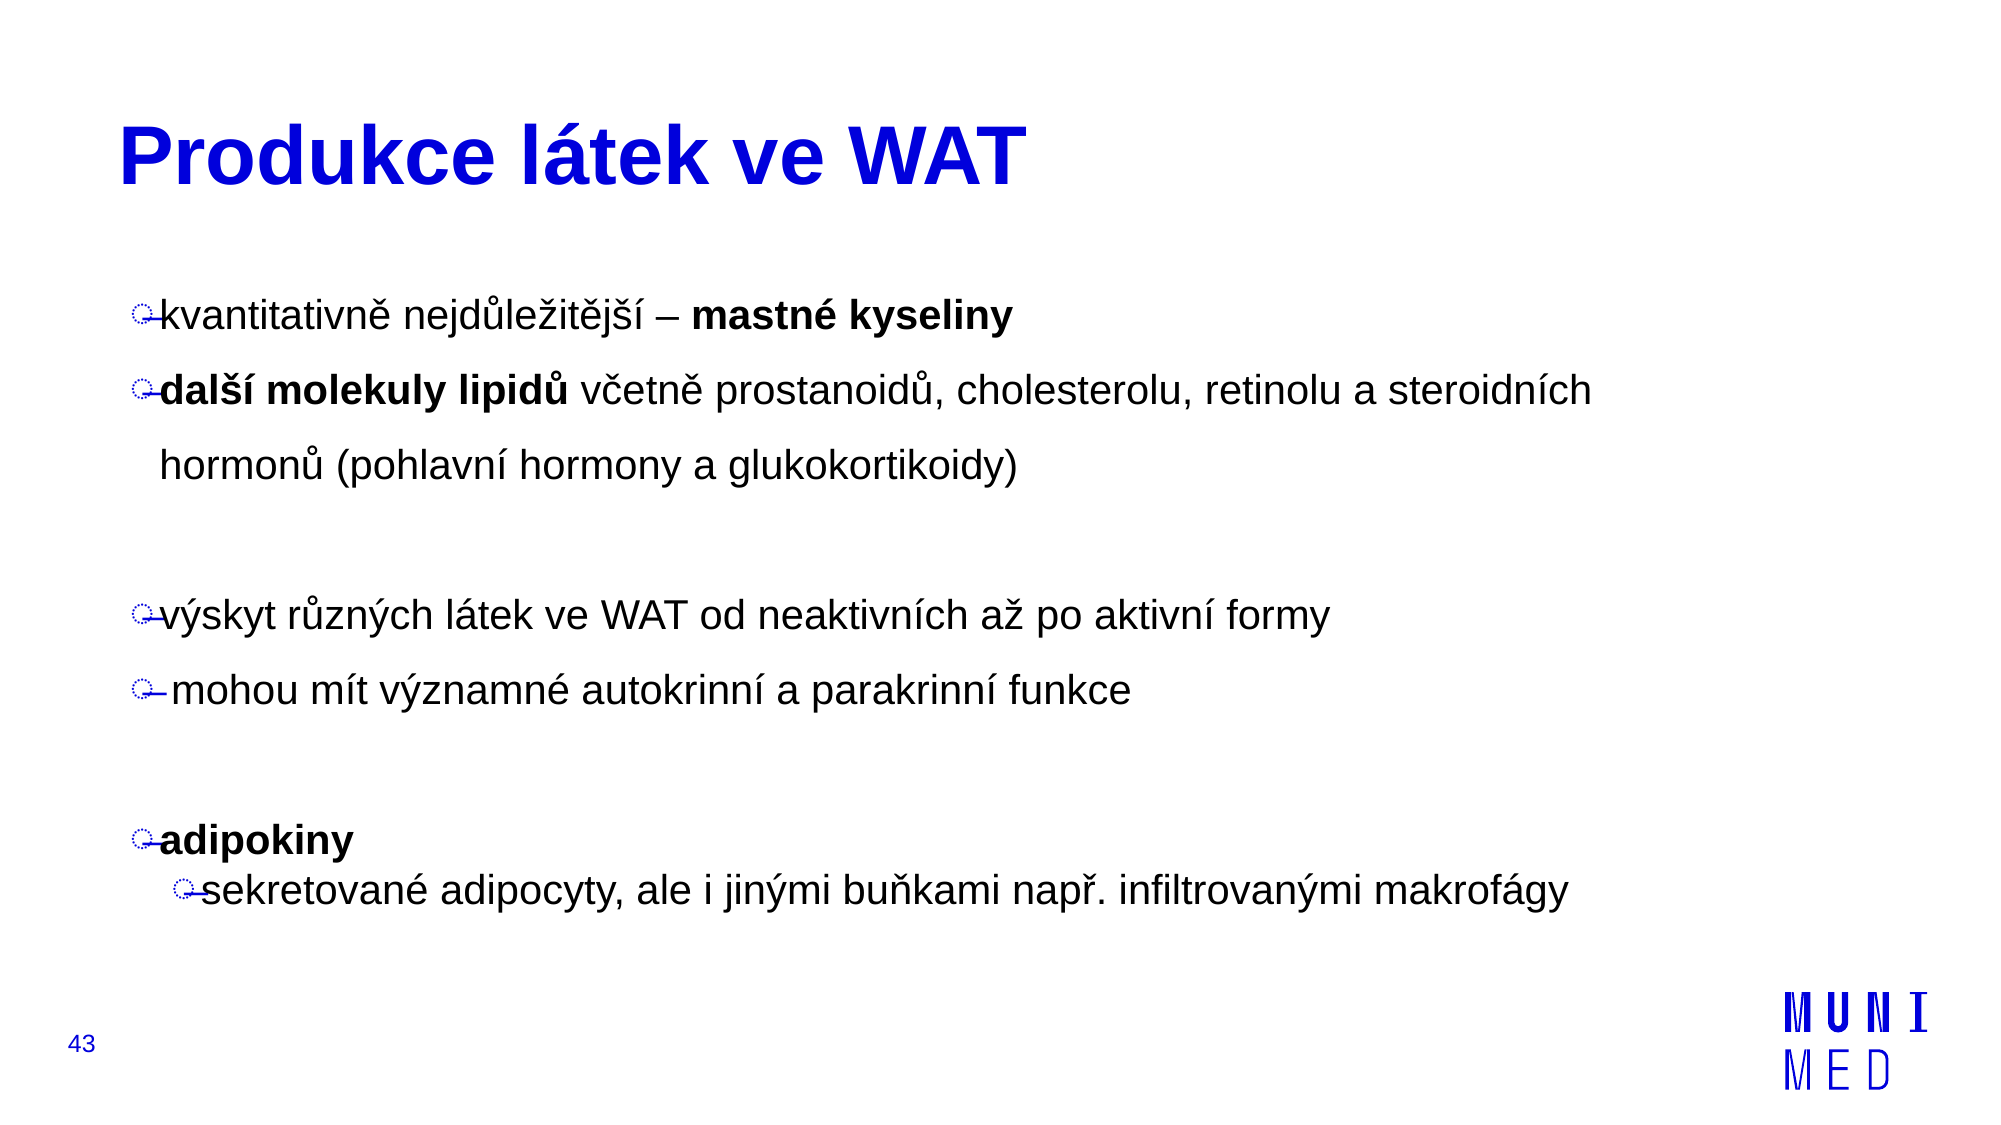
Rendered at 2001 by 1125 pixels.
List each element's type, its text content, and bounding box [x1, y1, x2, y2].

slide_number 43 [67, 1021, 110, 1063]
title Produkce látek ve WAT [118, 118, 1883, 193]
list kvantitativně nejdůležitější – mastné kyseliny další molekuly lipidů včetně prostanoidů, cholesterolu, retinolu a steroidních hormonů (pohlavní hormony a glukokortikoidy) výskyt různých látek ve WAT od neaktivních až po aktivní formy mohou mít významné autokrinní a parakrinní funkce adipokiny sekretované adipocyty, ale i jinými buňkami např. infiltrovanými makrofágy [118, 262, 1750, 1005]
